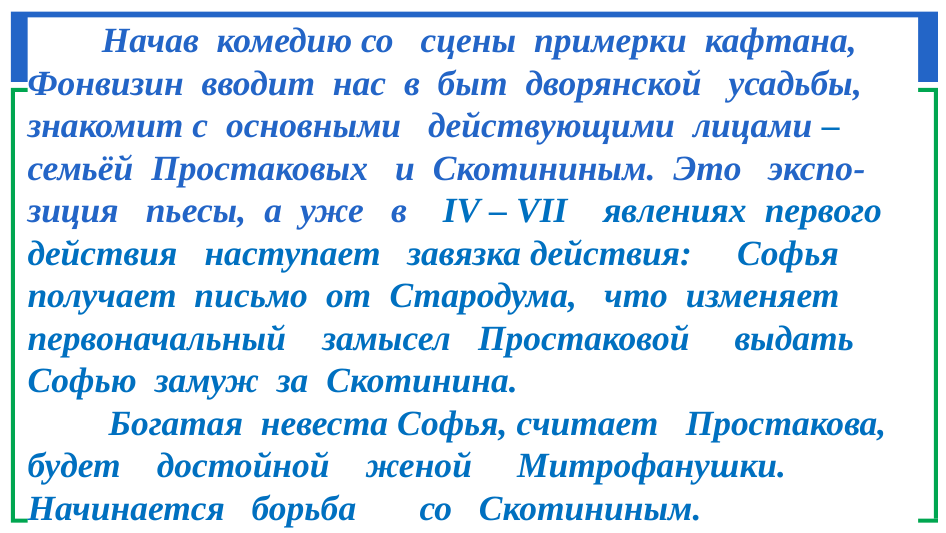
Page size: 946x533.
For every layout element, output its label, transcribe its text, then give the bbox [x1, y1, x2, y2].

list Начав комедию со сцены примерки кафтана, Фонвизин вводит нас в быт дворянской усадьбы, знакомит с основными действующими лицами –семьёй Простаковых и Скотининым. Это экспо-зиция пьесы, а уже в IV – VII явлениях первого действия наступает завязка действия: Софья получает письмо от Стародума, что изменяет первоначальный замысел Простаковой выдать Софью замуж за Скотинина. Богатая невеста Софья, считает Простакова, будет достойной женой Митрофанушки. Начинается борьба со Скотининым. [27, 17, 919, 533]
